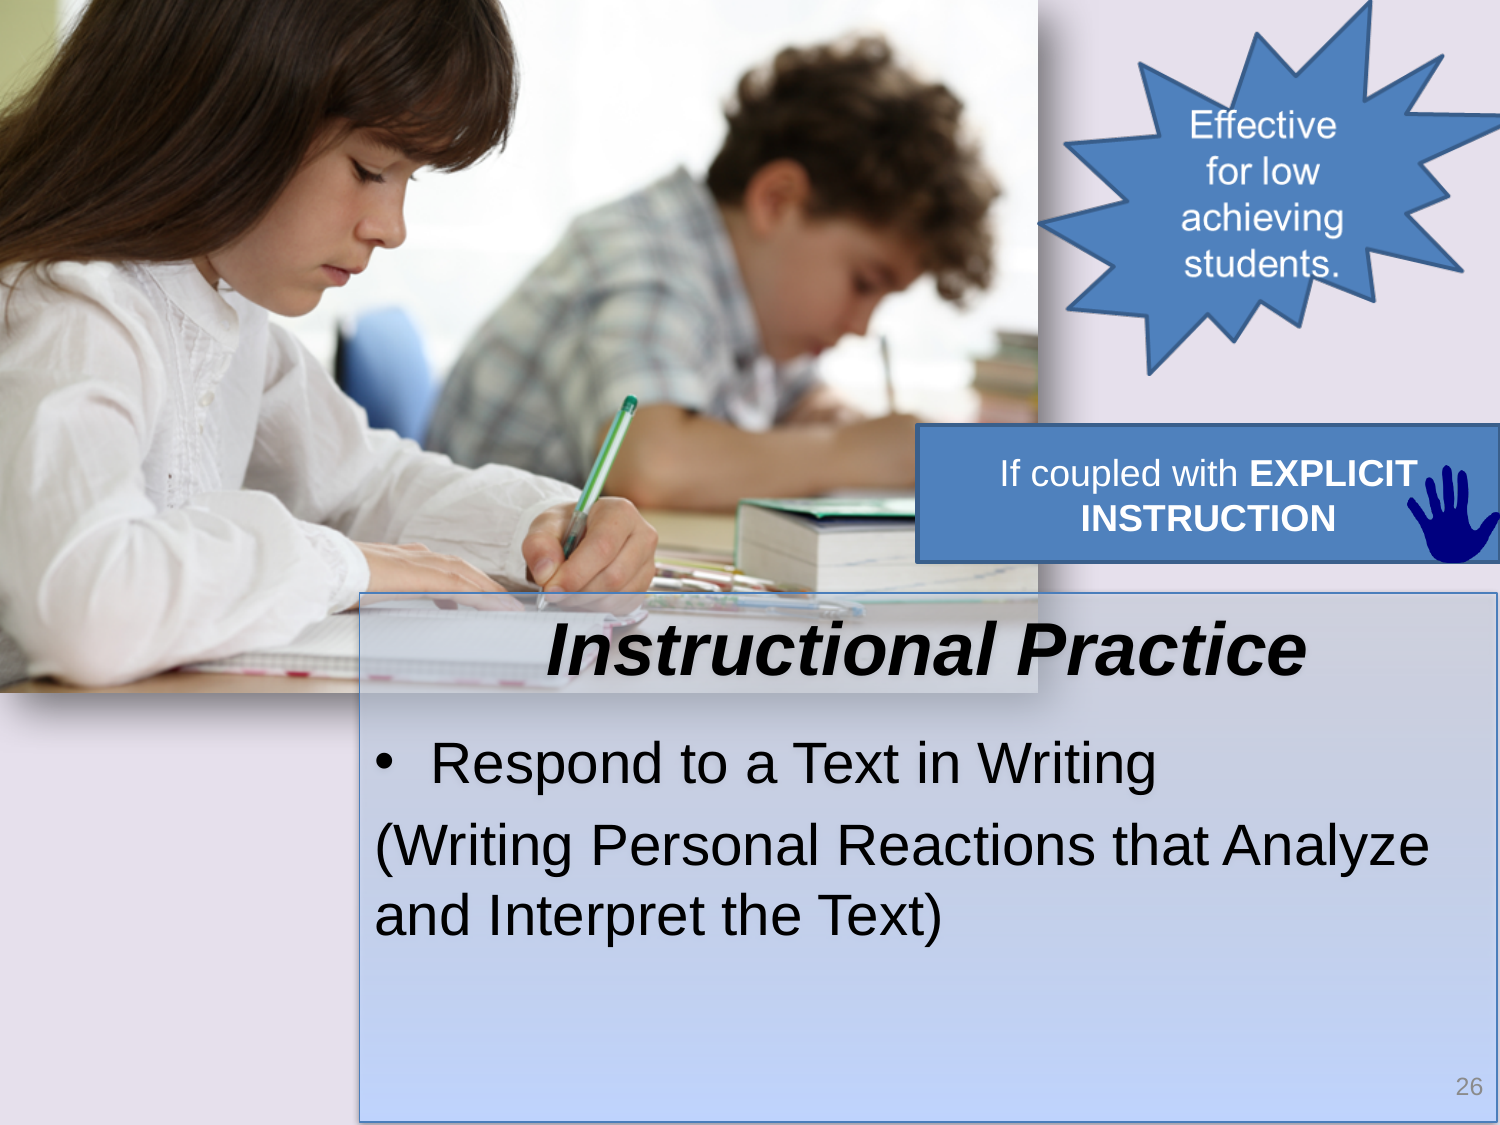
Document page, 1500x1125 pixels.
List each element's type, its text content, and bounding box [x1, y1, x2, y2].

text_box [917, 0, 1500, 563]
picture [1407, 464, 1500, 563]
slide_number 26 [1350, 1050, 1499, 1121]
list Instructional Practice Respond to a Text in Writing (Writing Personal Reactions that Analyze and Interpret the Text) [359, 592, 1498, 1123]
picture [0, 0, 1038, 693]
